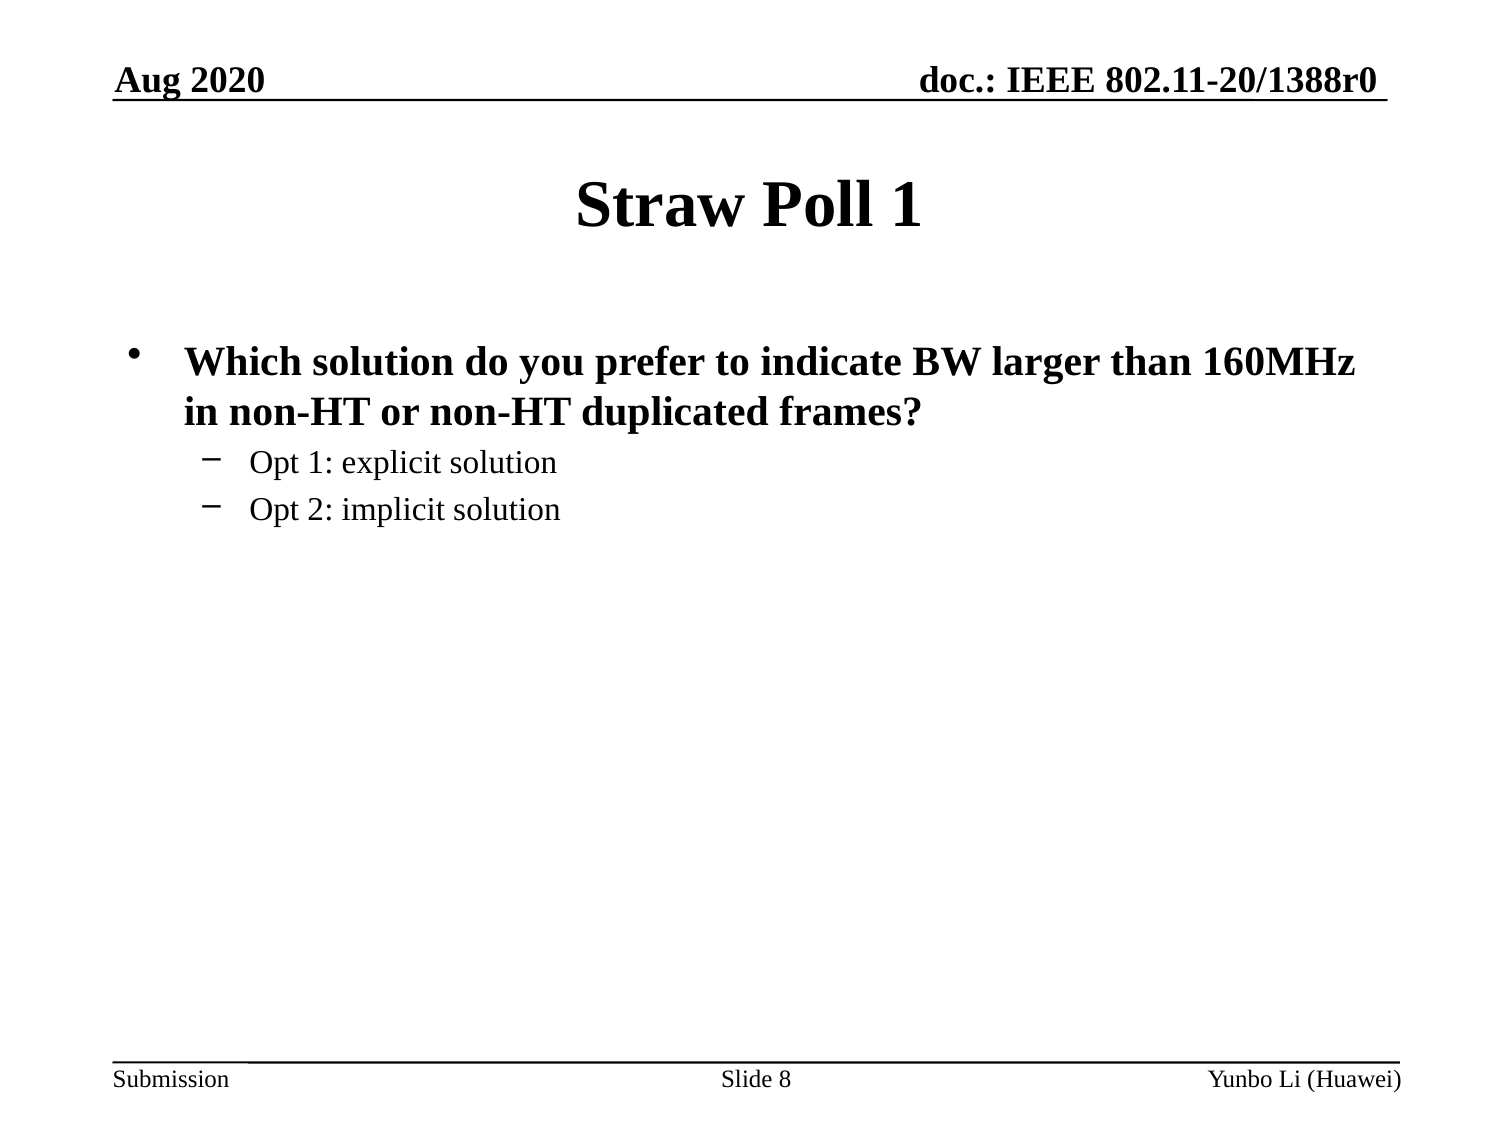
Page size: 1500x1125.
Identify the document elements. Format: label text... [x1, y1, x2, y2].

footer Yunbo Li (Huawei) [1204, 1061, 1402, 1093]
slide_number Slide 8 [712, 1061, 800, 1093]
title Straw Poll 1 [112, 112, 1388, 288]
list Which solution do you prefer to indicate BW larger than 160MHz in non-HT or non-HT duplicated frames? Opt 1: explicit solution Opt 2: implicit solution [112, 326, 1388, 1002]
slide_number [114, 54, 268, 101]
